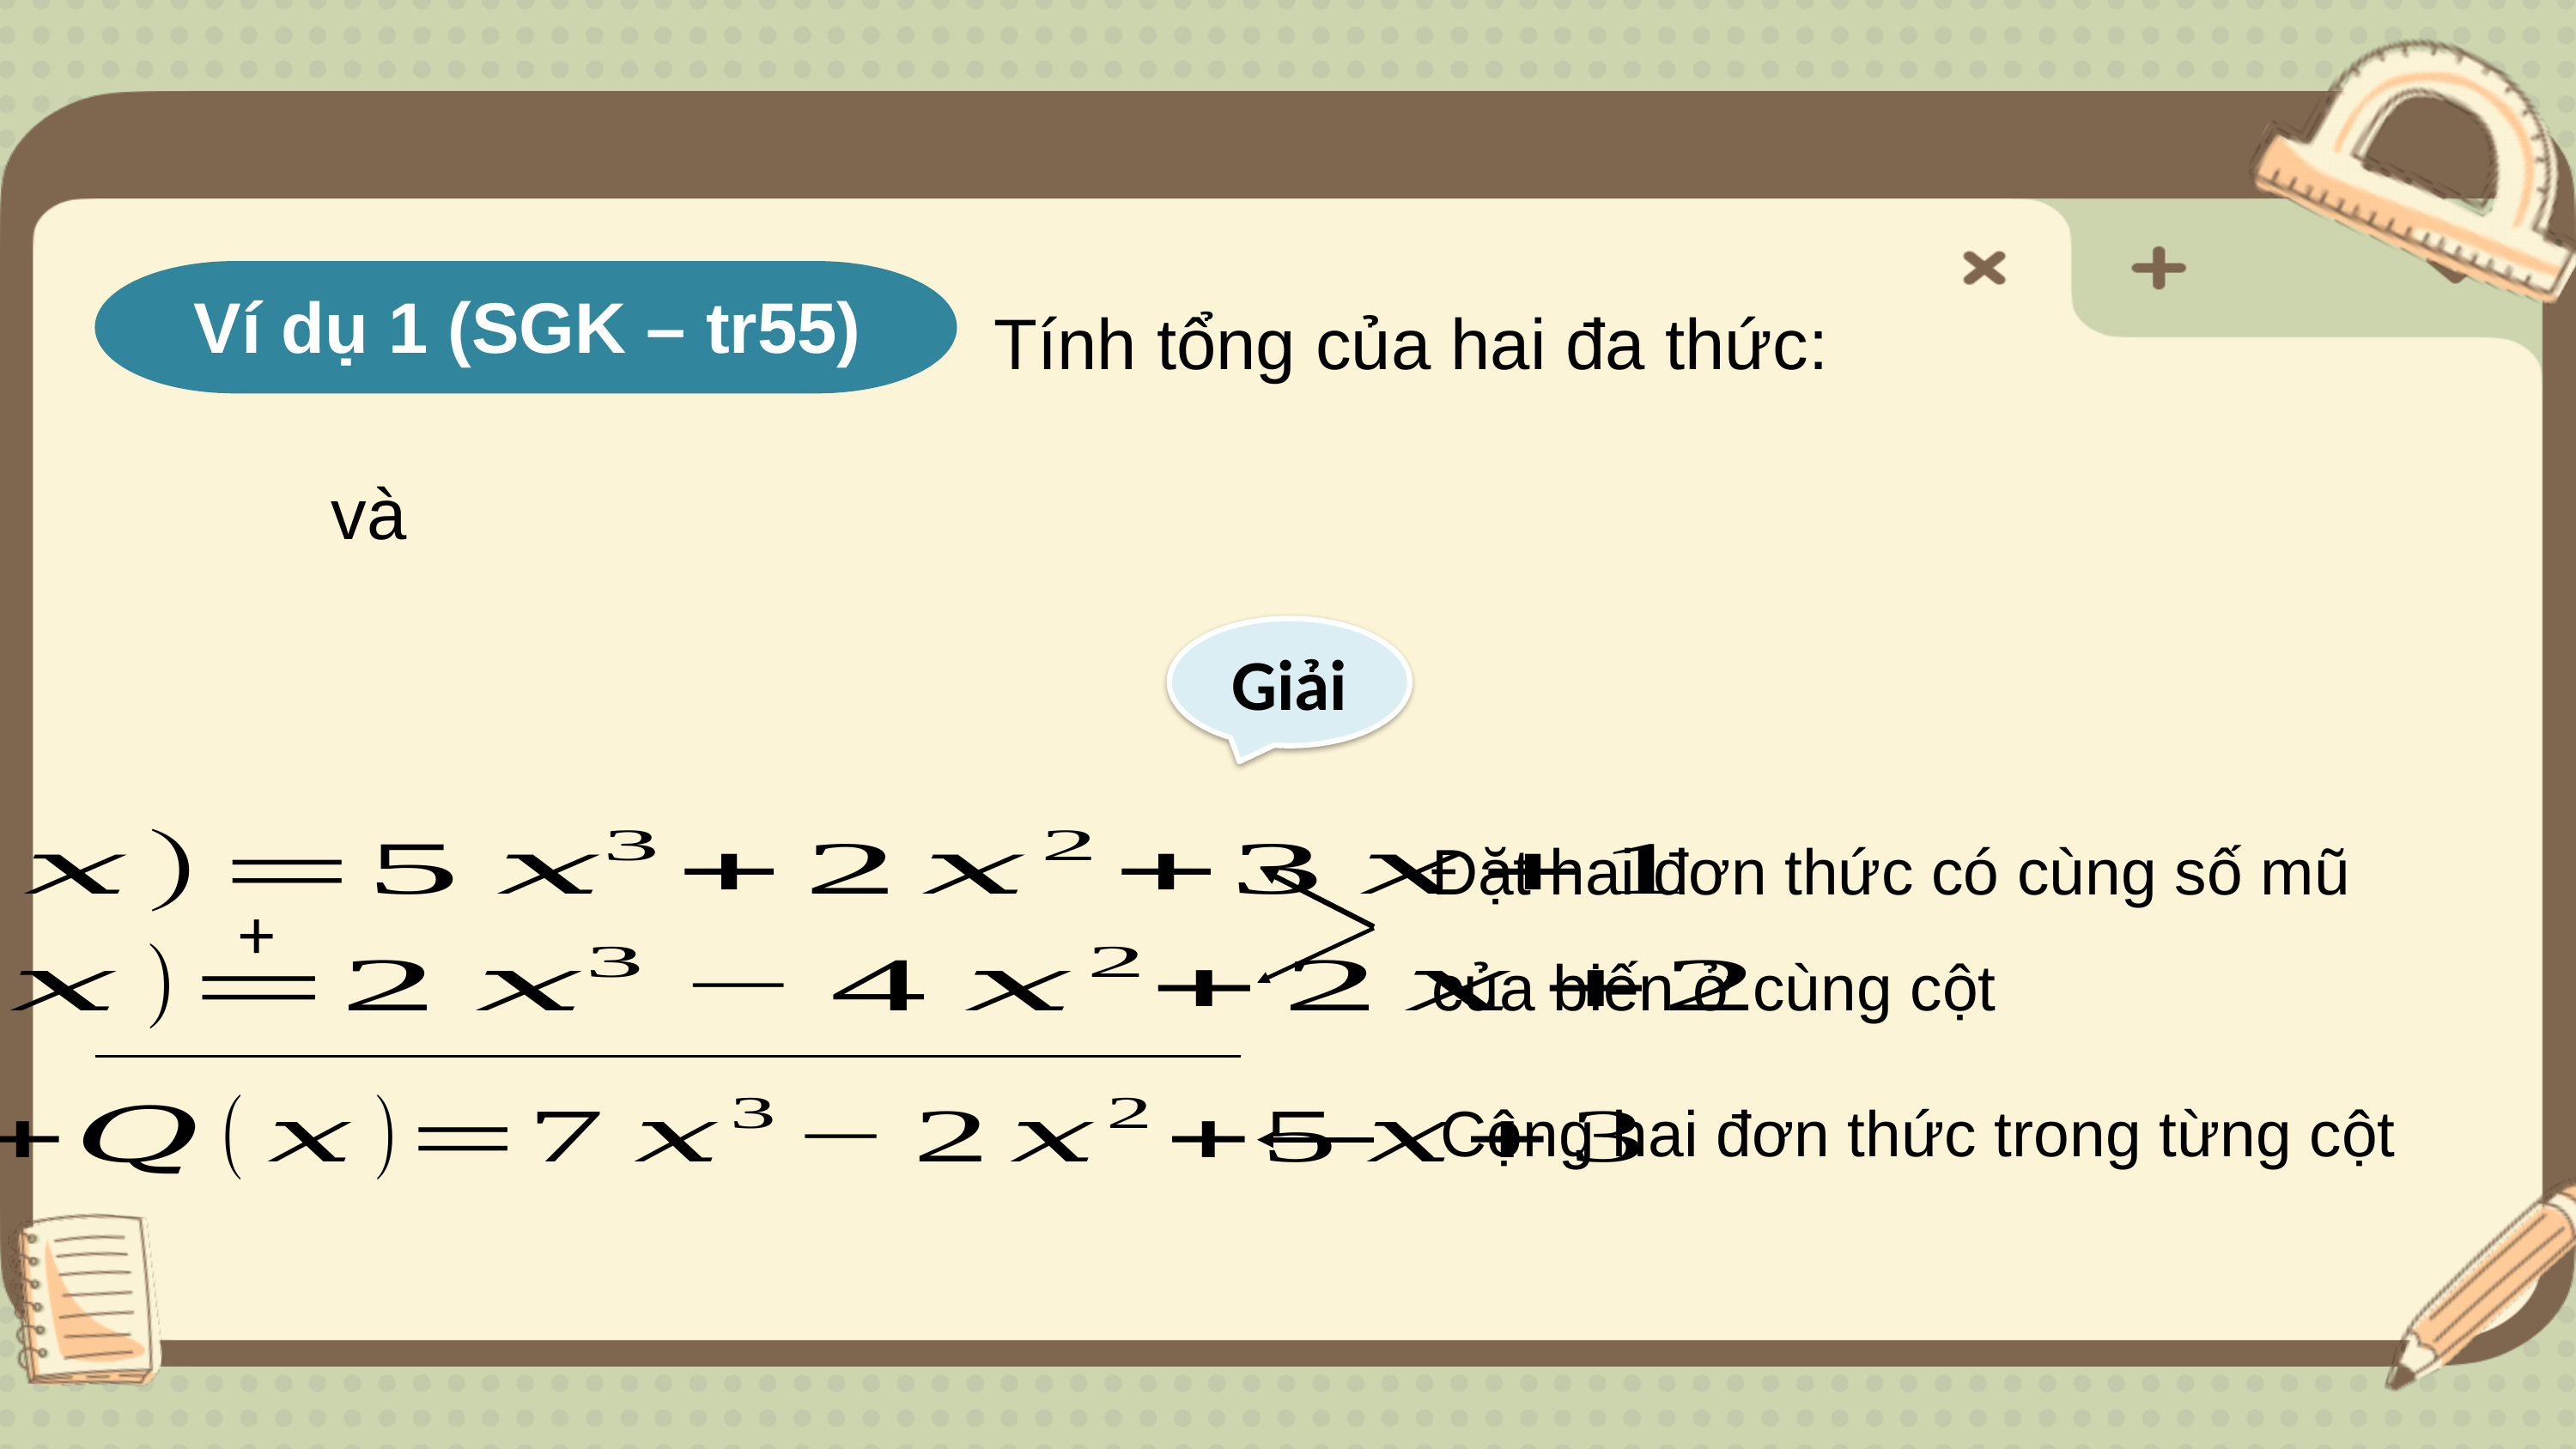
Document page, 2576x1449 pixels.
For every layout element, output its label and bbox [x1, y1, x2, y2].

text_box [96, 262, 956, 392]
picture [0, 0, 2576, 1449]
text_box [1256, 928, 1375, 983]
text_box [1261, 869, 1375, 927]
